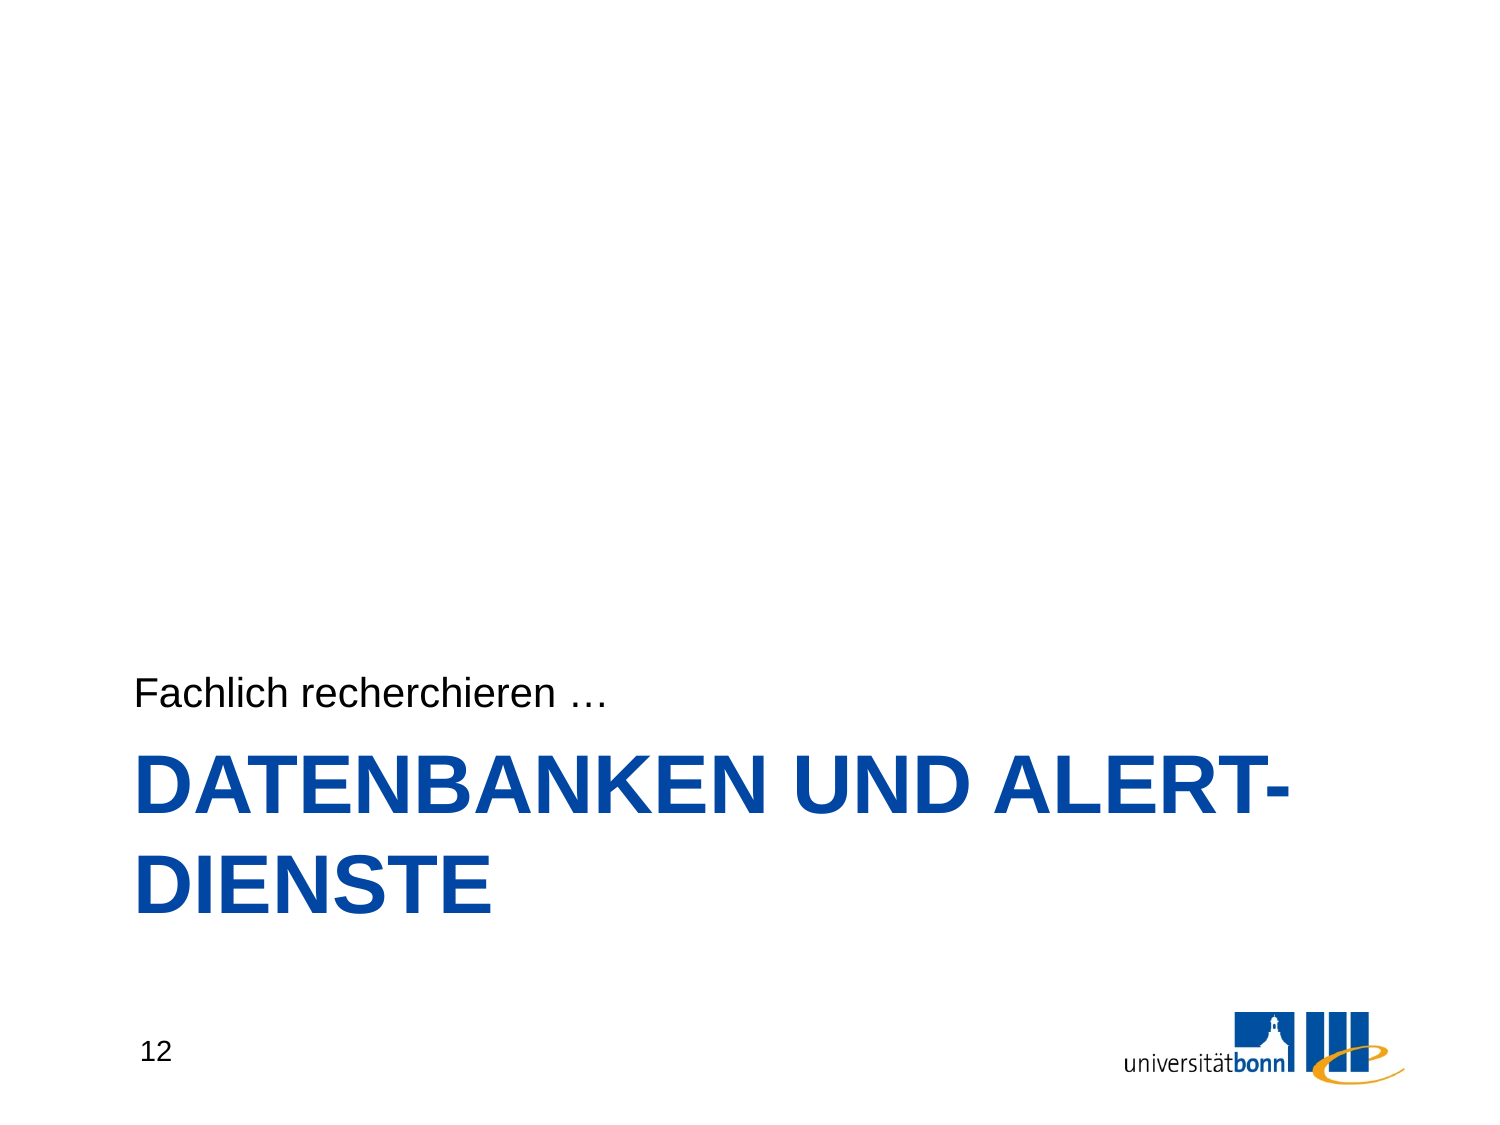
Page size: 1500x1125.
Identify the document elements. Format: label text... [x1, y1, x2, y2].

picture [1125, 1012, 1405, 1085]
title Datenbanken und alert-dienste [118, 724, 1394, 947]
list Fachlich recherchieren … [118, 476, 1394, 724]
